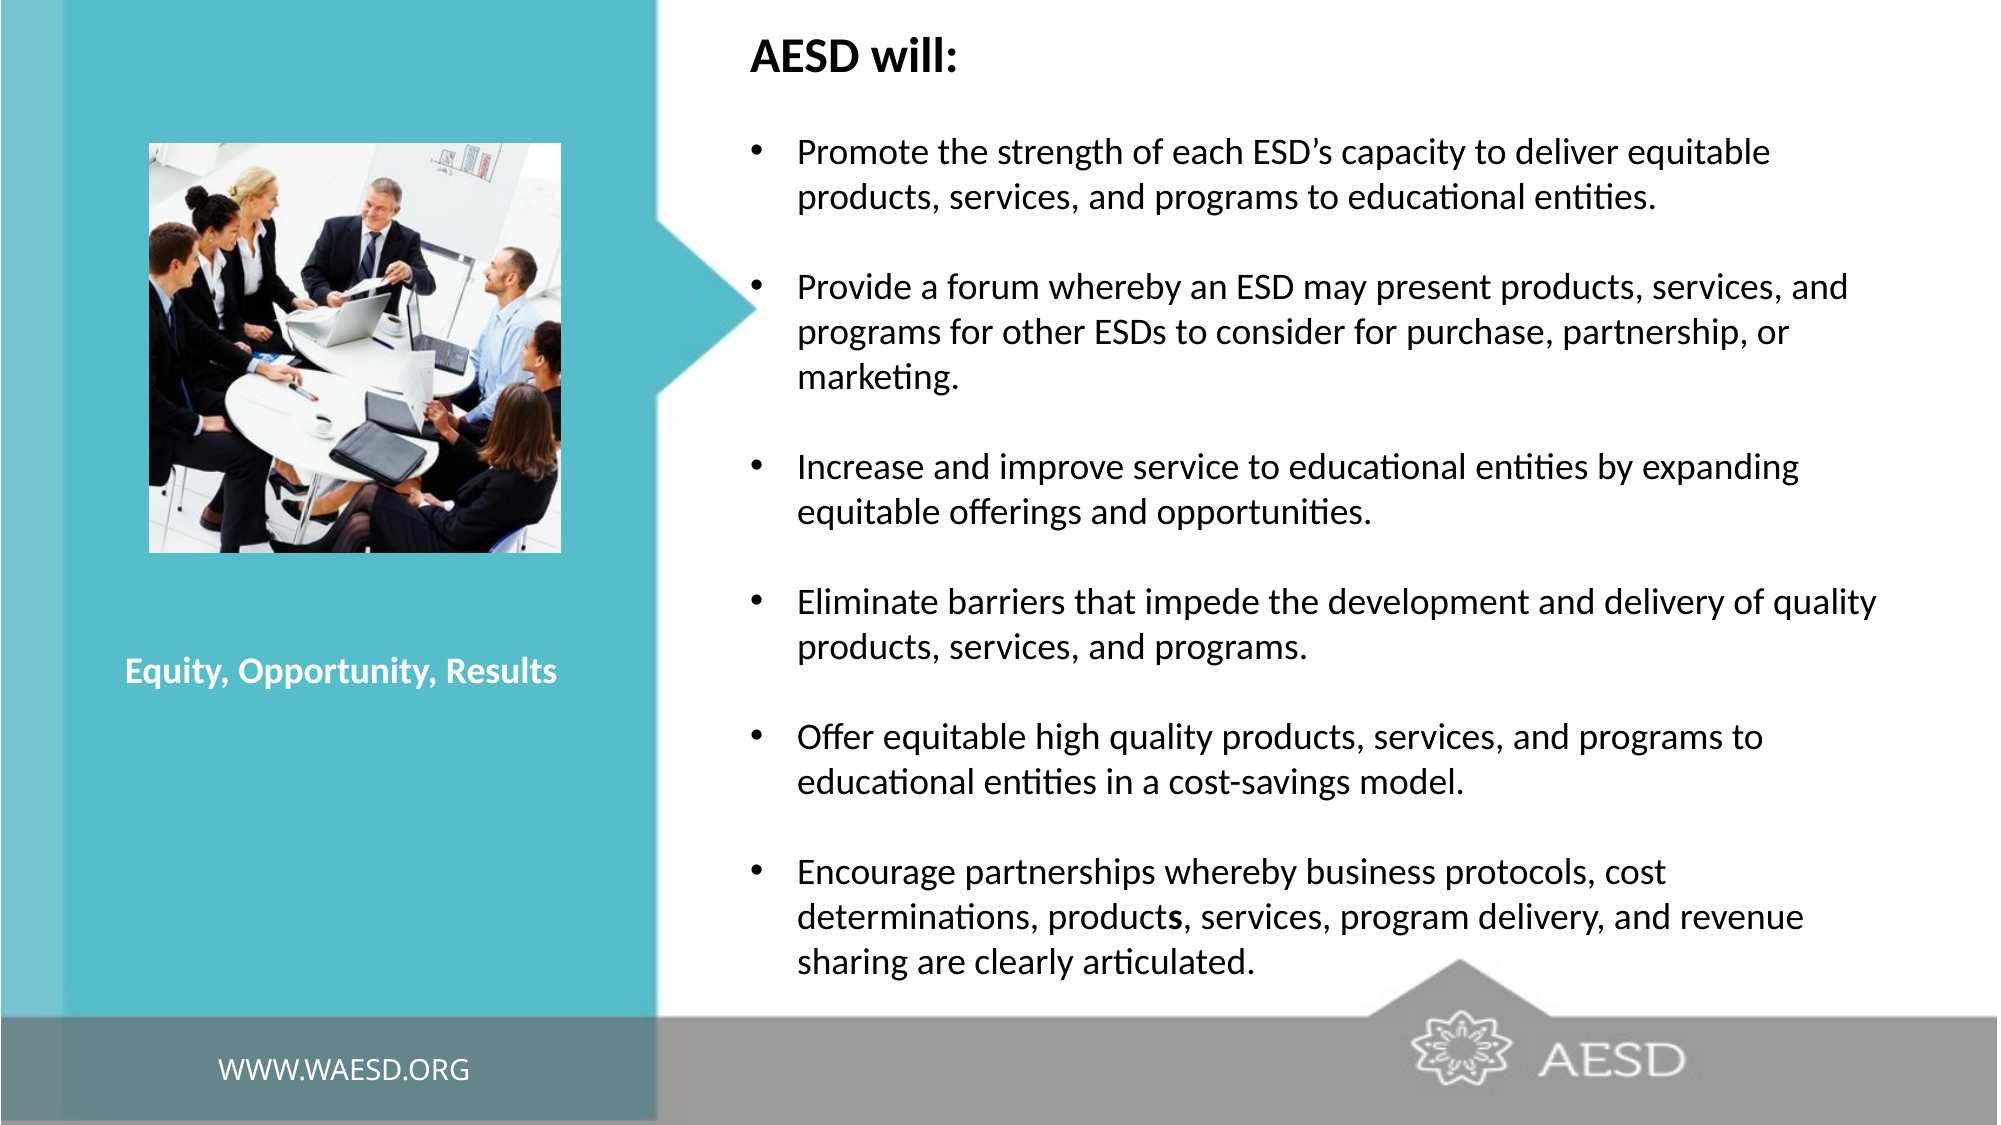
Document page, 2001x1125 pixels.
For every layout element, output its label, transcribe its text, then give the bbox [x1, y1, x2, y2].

picture [1, 0, 1997, 1125]
text_box AESD will: Promote the strength of each ESD’s capacity to deliver equitable products, services, and programs to educational entities. Provide a forum whereby an ESD may present products, services, and programs for other ESDs to consider for purchase, partnership, or marketing. Increase and improve service to educational entities by expanding equitable offerings and opportunities. Eliminate barriers that impede the development and delivery of quality products, services, and programs. Offer equitable high quality products, services, and programs to educational entities in a cost-savings model. Encourage partnerships whereby business protocols, cost determinations, products, services, program delivery, and revenue sharing are clearly articulated. [735, 14, 1912, 1125]
text_box Equity, Opportunity, Results [110, 638, 603, 699]
